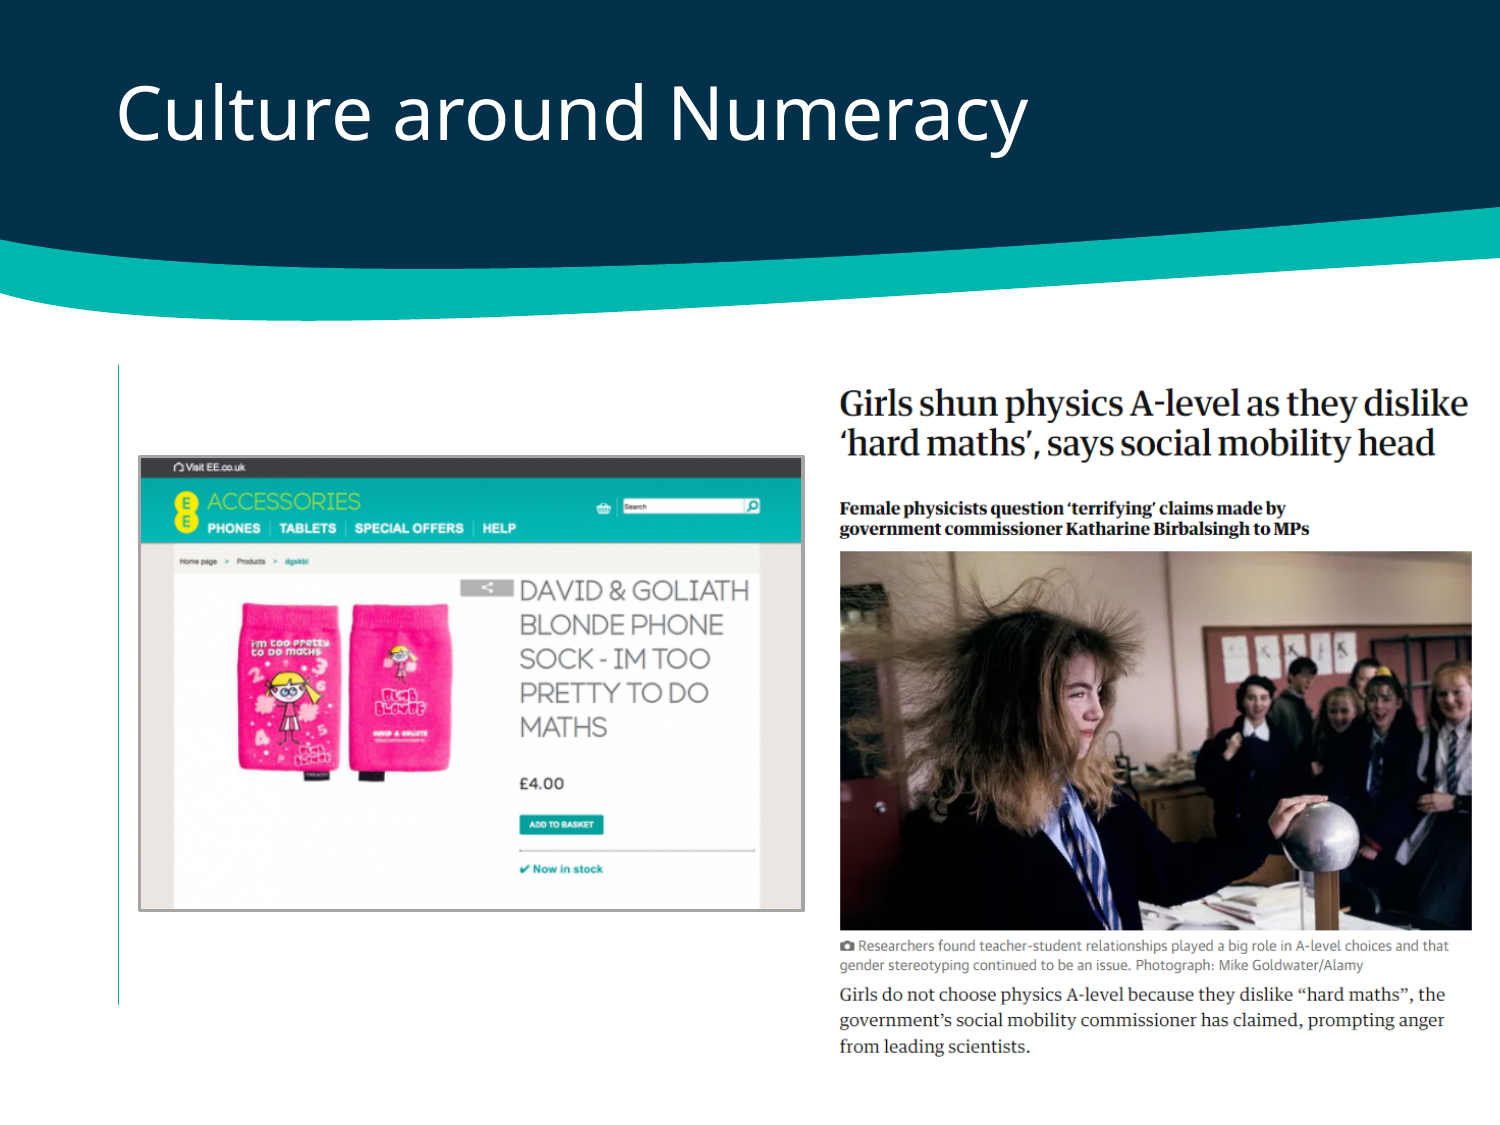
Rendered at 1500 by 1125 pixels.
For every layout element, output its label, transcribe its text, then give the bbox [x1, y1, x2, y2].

picture [830, 379, 1481, 1068]
list Culture around Numeracy [100, 67, 1411, 258]
picture [140, 457, 802, 910]
